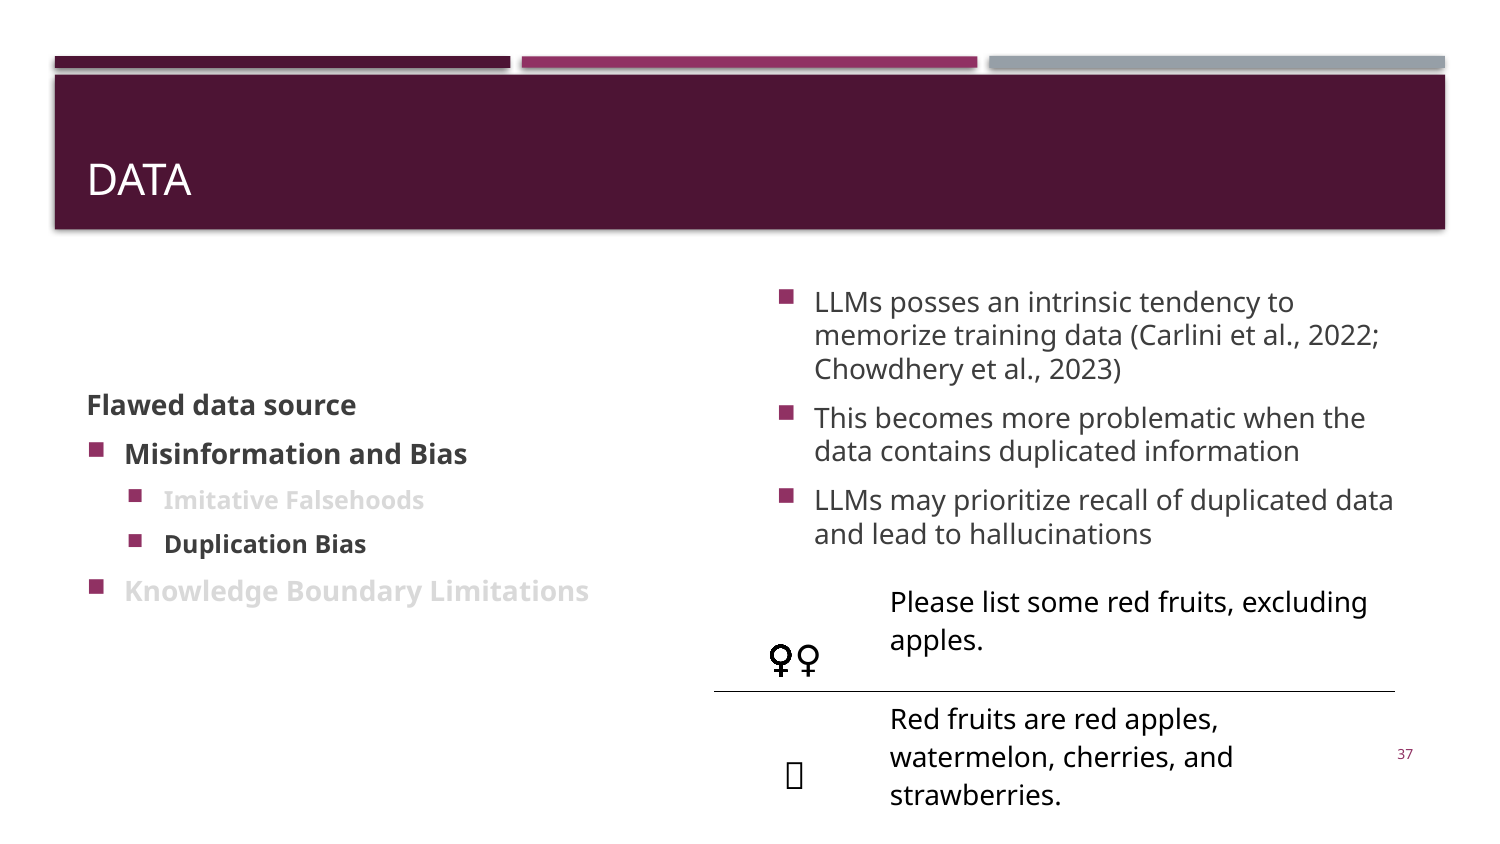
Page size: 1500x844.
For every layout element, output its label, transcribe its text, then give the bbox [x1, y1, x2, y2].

table_cell Red fruits are red apples, watermelon, cherries, and strawberries. [875, 692, 1395, 821]
table_cell 🤖 [714, 692, 875, 821]
list LLMs posses an intrinsic tendency to memorize training data (Carlini et al., 2022; Chowdhery et al., 2023) This becomes more problematic when the data contains duplicated information LLMs may prioritize recall of duplicated data and lead to hallucinations [761, 274, 1429, 594]
list Flawed data source Misinformation and Bias Imitative Falsehoods Duplication Bias Knowledge Boundary Limitations [71, 274, 739, 722]
title Data [71, 89, 1429, 212]
table_header 🙍🏽‍♀️ [714, 574, 875, 691]
slide_number 37 [1395, 732, 1429, 778]
table_header Please list some red fruits, excluding apples. [875, 574, 1395, 691]
